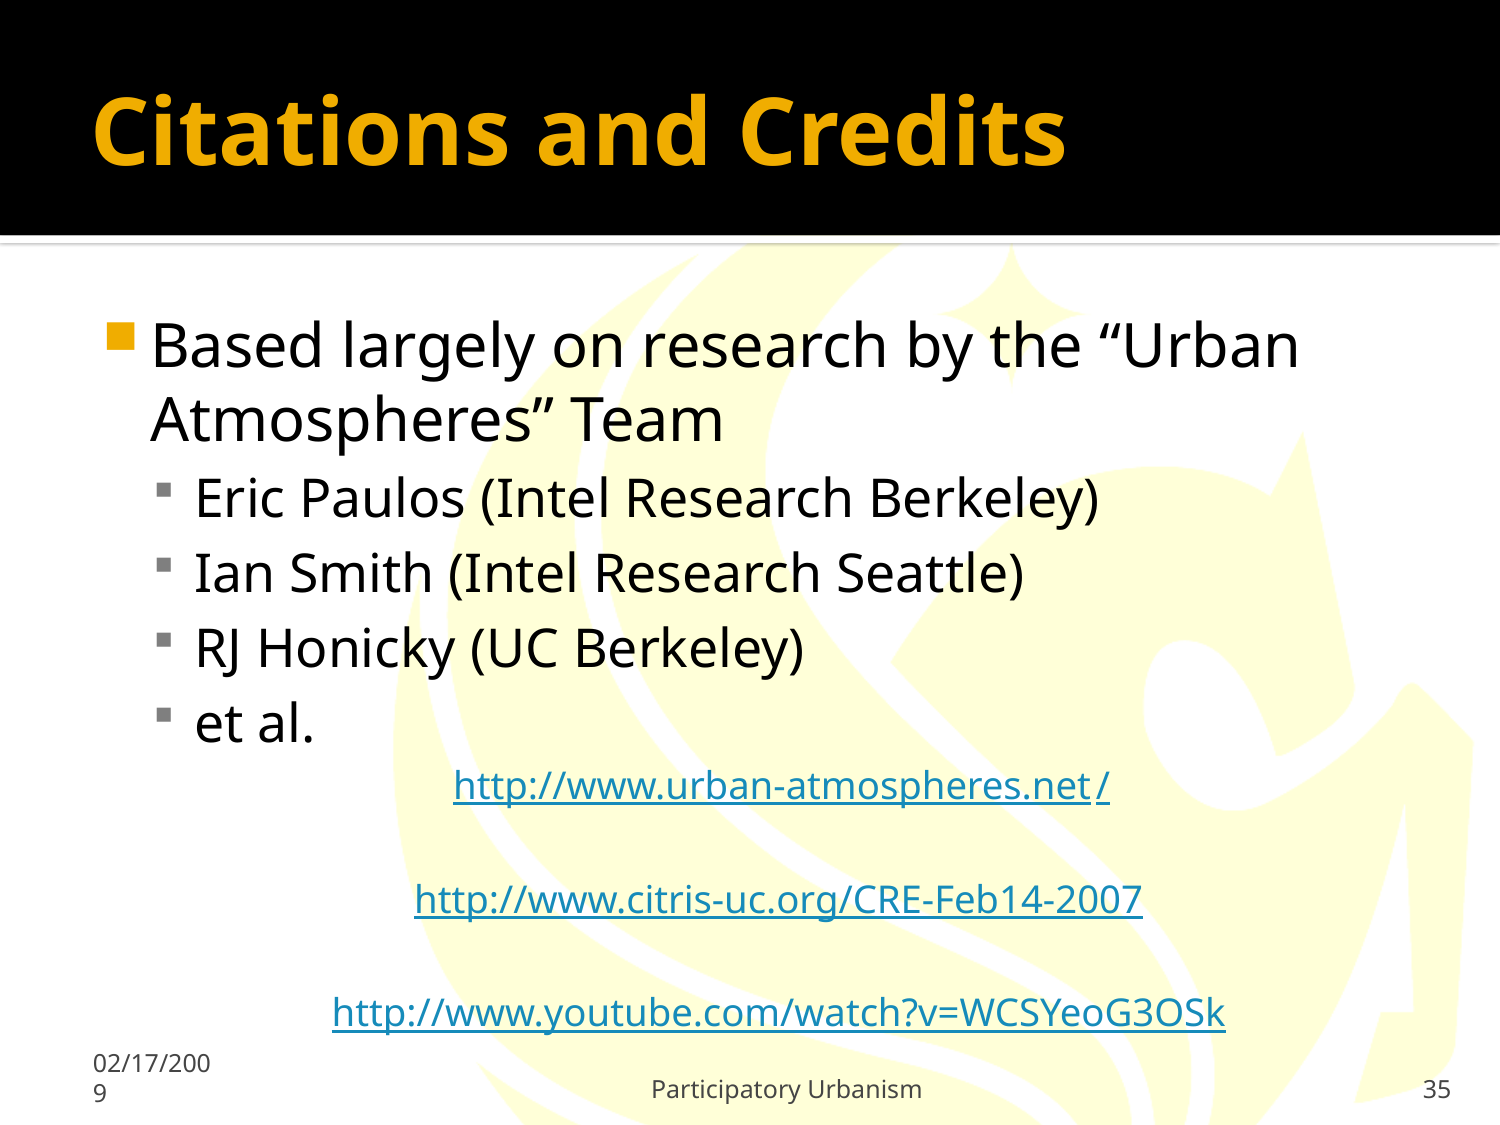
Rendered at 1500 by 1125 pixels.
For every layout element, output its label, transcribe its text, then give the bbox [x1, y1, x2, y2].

footer Participatory Urbanism [237, 1062, 1337, 1108]
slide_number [75, 1062, 225, 1108]
list Based largely on research by the “Urban Atmospheres” Team Eric Paulos (Intel Research Berkeley) Ian Smith (Intel Research Seattle) RJ Honicky (UC Berkeley) et al. http://www.urban-atmospheres.net/ http://www.citris-uc.org/CRE-Feb14-2007 http://www.youtube.com/watch?v=WCSYeoG3OSk [75, 291, 1425, 1050]
title Citations and Credits [75, 25, 1425, 231]
slide_number 35 [1345, 1062, 1467, 1108]
